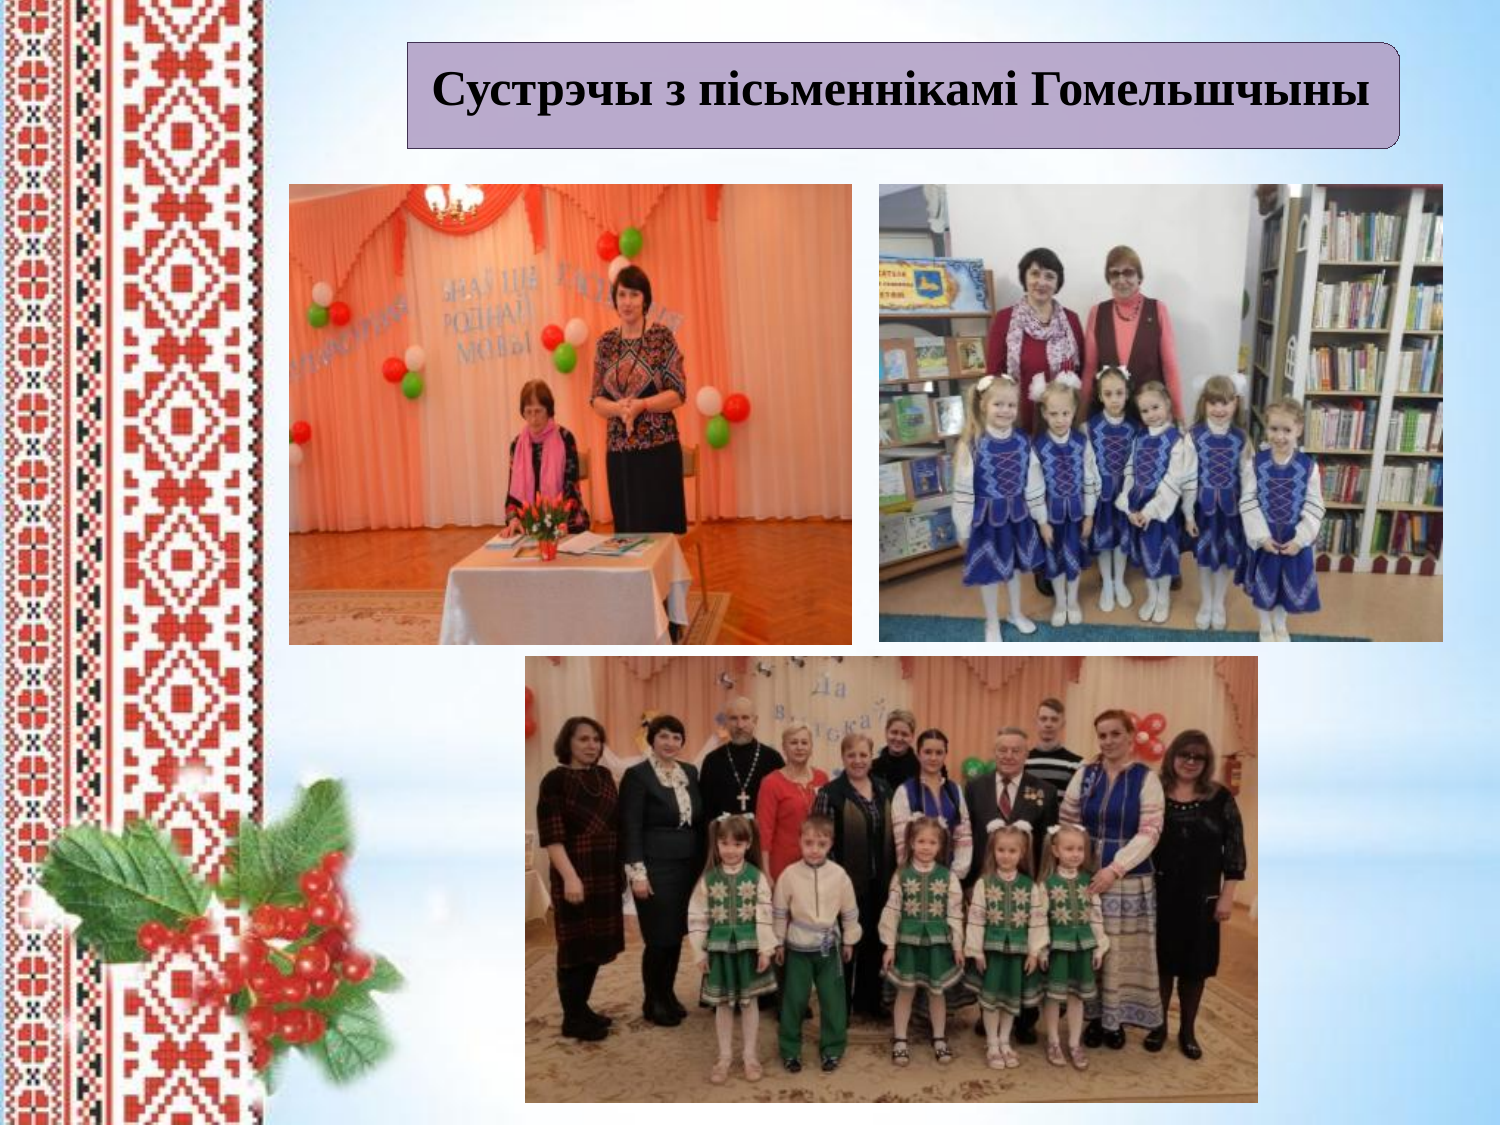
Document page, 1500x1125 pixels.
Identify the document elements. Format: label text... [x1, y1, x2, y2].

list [289, 184, 853, 645]
text_box Сустрэчы з пісьменнікамі Гомельшчыны [407, 42, 1400, 149]
picture [0, 0, 1500, 1125]
